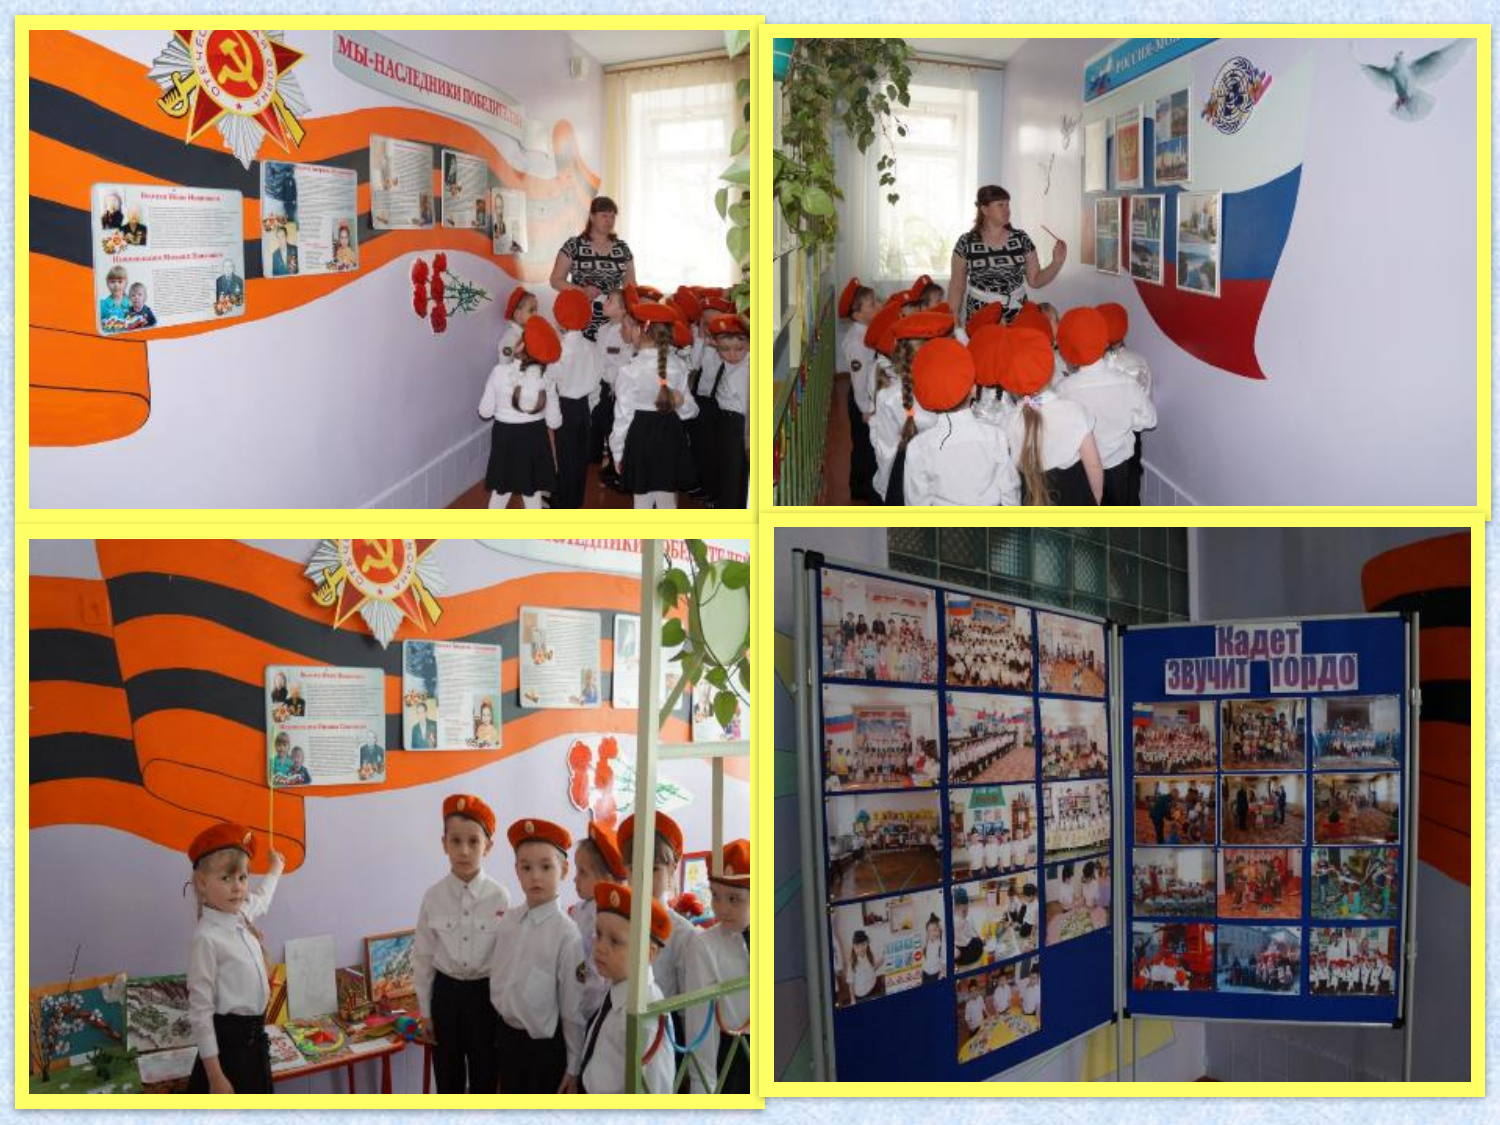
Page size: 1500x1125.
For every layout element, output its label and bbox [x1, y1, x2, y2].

picture [0, 0, 1500, 1125]
list [29, 29, 751, 510]
